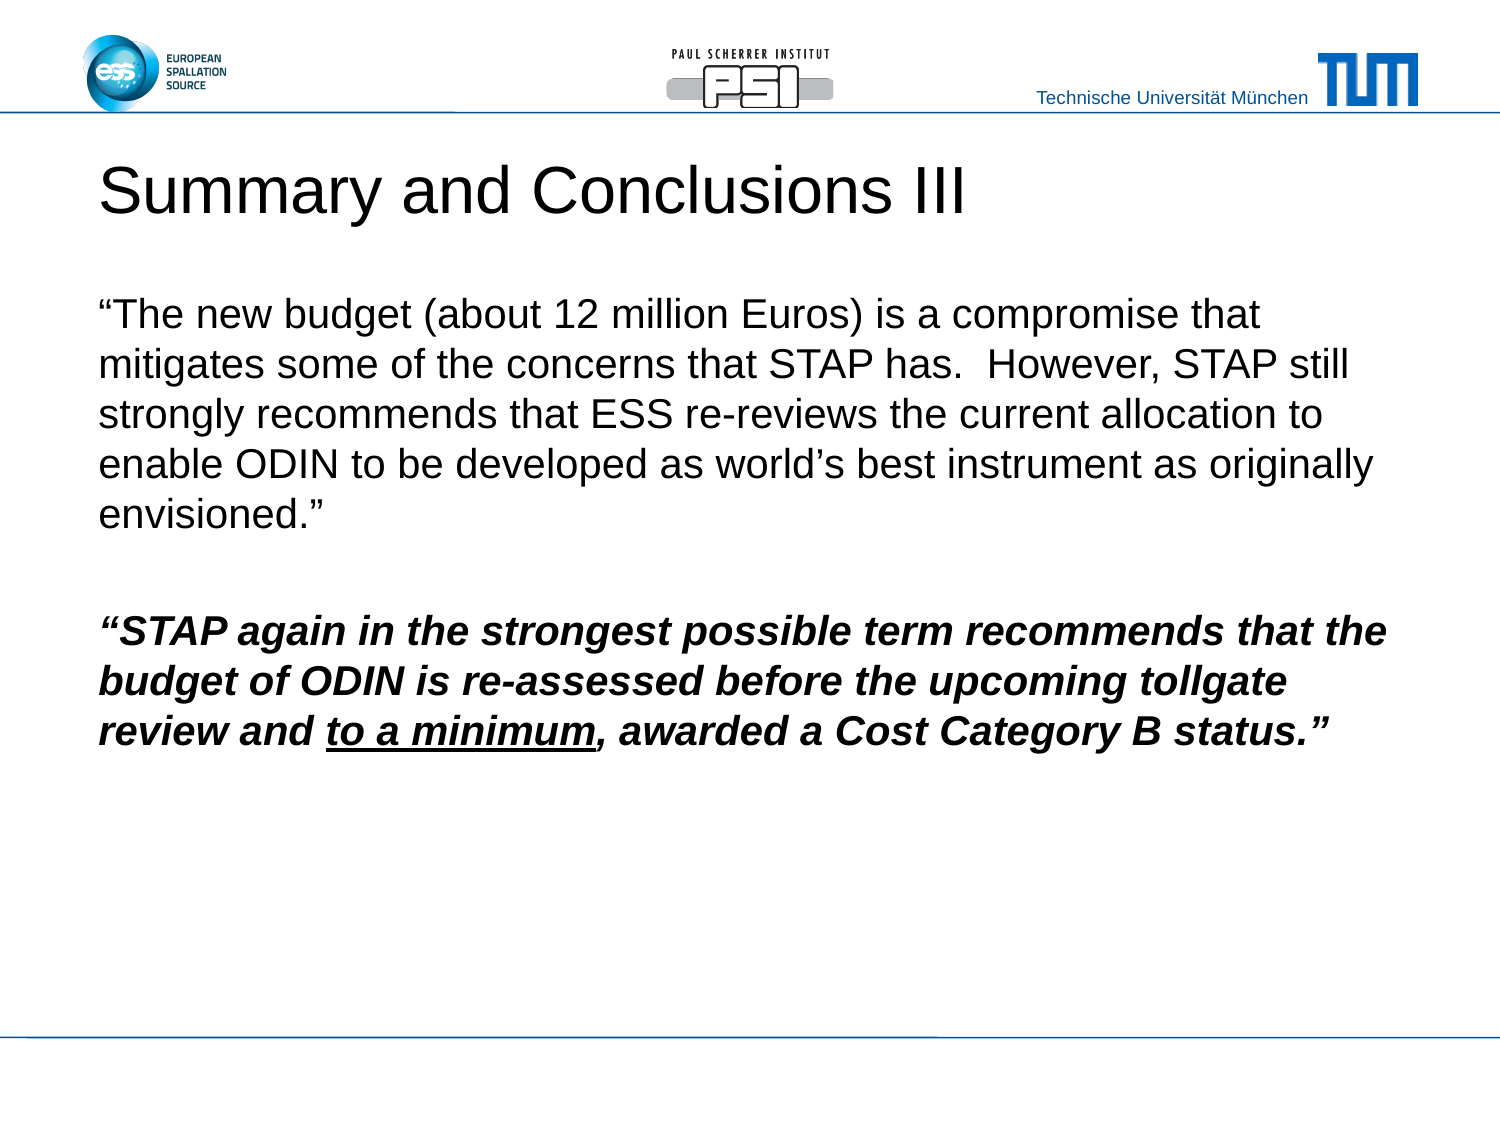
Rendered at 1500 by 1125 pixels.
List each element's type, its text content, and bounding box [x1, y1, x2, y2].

picture [83, 35, 226, 112]
picture [1318, 53, 1418, 106]
list “The new budget (about 12 million Euros) is a compromise that mitigates some of the concerns that STAP has. However, STAP still strongly recommends that ESS re-reviews the current allocation to enable ODIN to be developed as world’s best instrument as originally envisioned.” “STAP again in the strongest possible term recommends that the budget of ODIN is re-assessed before the upcoming tollgate review and to a minimum, awarded a Cost Category B status.” [83, 279, 1417, 1013]
title Summary and Conclusions III [83, 139, 1417, 239]
